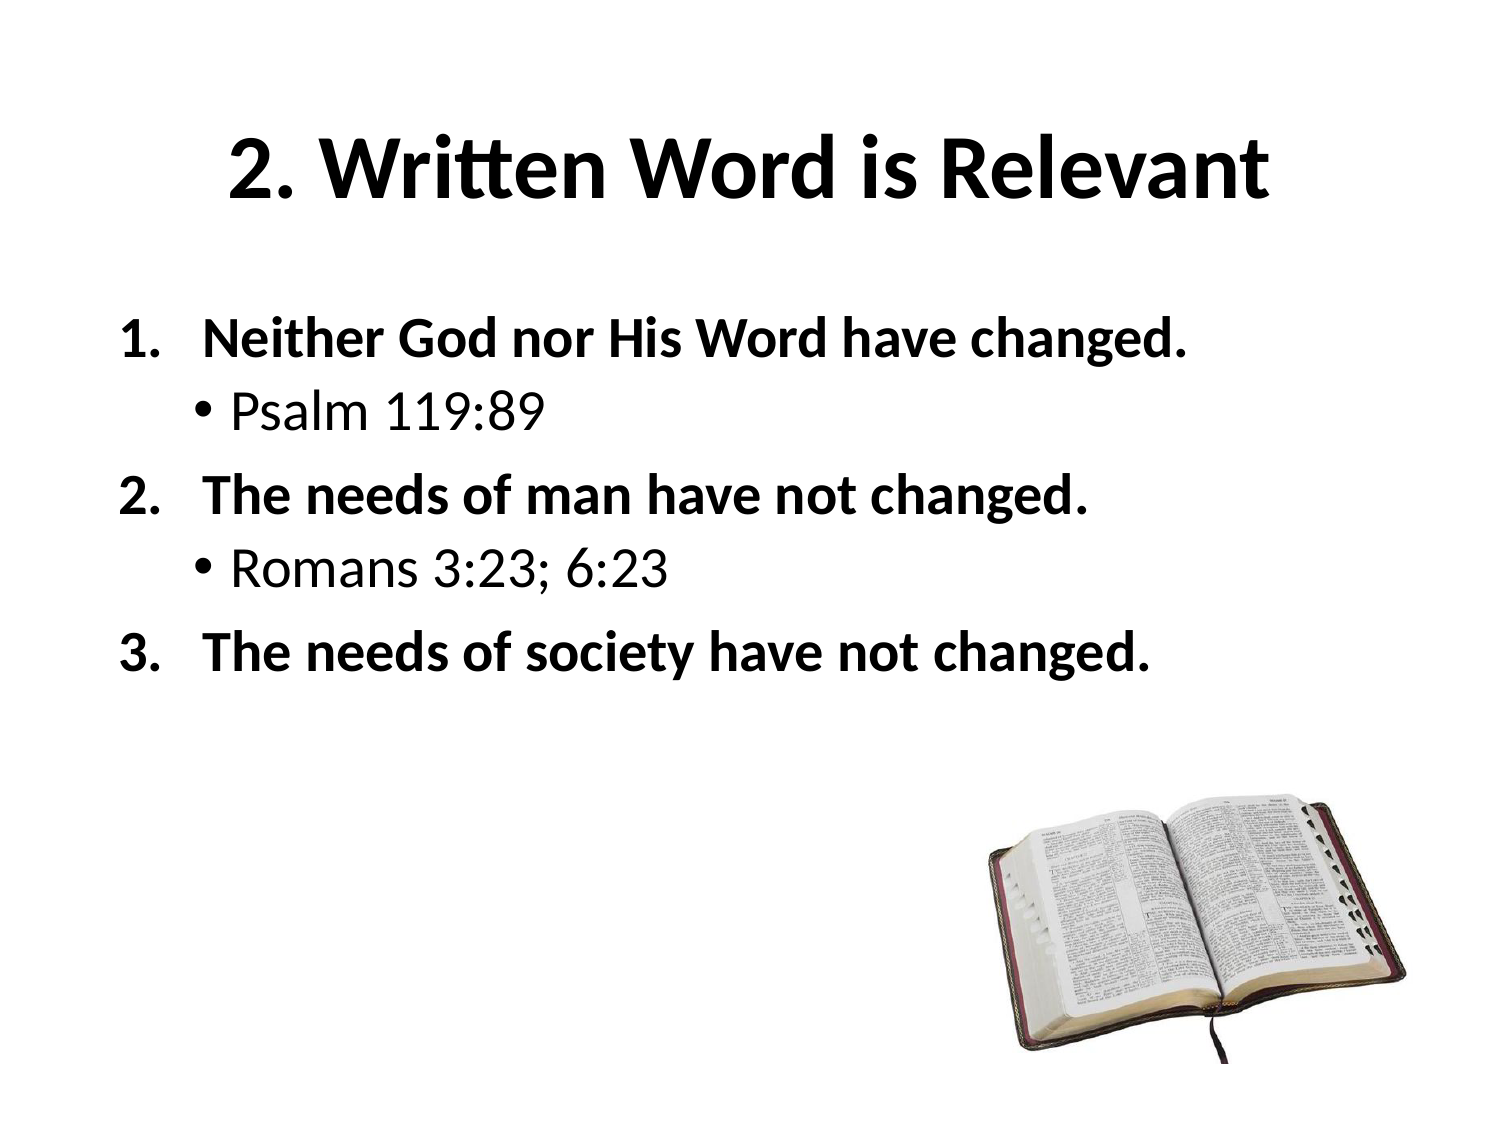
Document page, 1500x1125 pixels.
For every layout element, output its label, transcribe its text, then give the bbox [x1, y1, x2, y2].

list Neither God nor His Word have changed. Psalm 119:89 The needs of man have not changed. Romans 3:23; 6:23 The needs of society have not changed. [103, 299, 1397, 1014]
title 2. Written Word is Relevant [103, 59, 1397, 278]
picture [960, 781, 1438, 1064]
